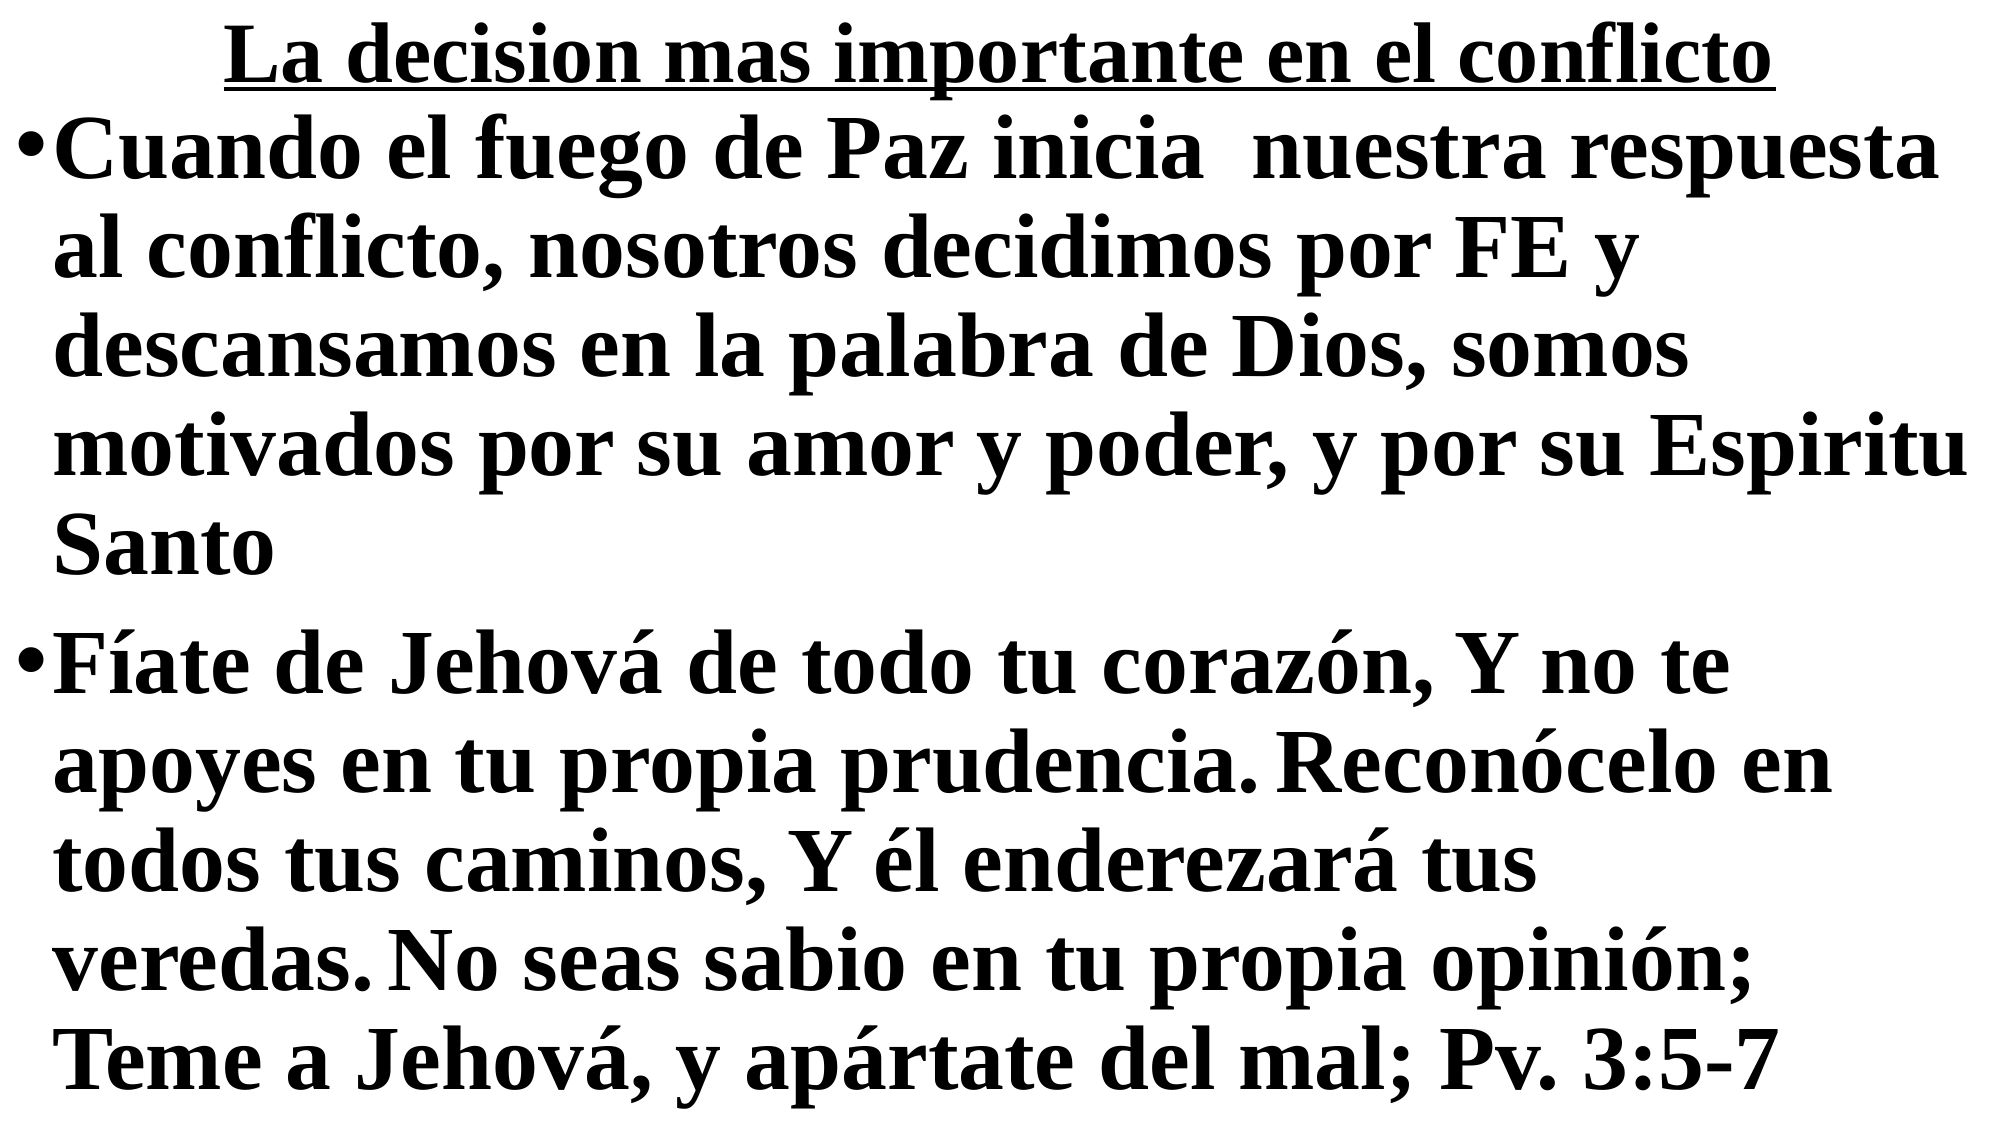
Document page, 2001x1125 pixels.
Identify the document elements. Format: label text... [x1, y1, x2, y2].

title La decision mas importante en el conflicto [0, 0, 2000, 91]
list Cuando el fuego de Paz inicia nuestra respuesta al conflicto, nosotros decidimos por FE y descansamos en la palabra de Dios, somos motivados por su amor y poder, y por su Espiritu Santo Fíate de Jehová de todo tu corazón, Y no te apoyes en tu propia prudencia. Reconócelo en todos tus caminos, Y él enderezará tus veredas. No seas sabio en tu propia opinión; Teme a Jehová, y apártate del mal; Pv. 3:5-7 [0, 91, 2000, 1034]
